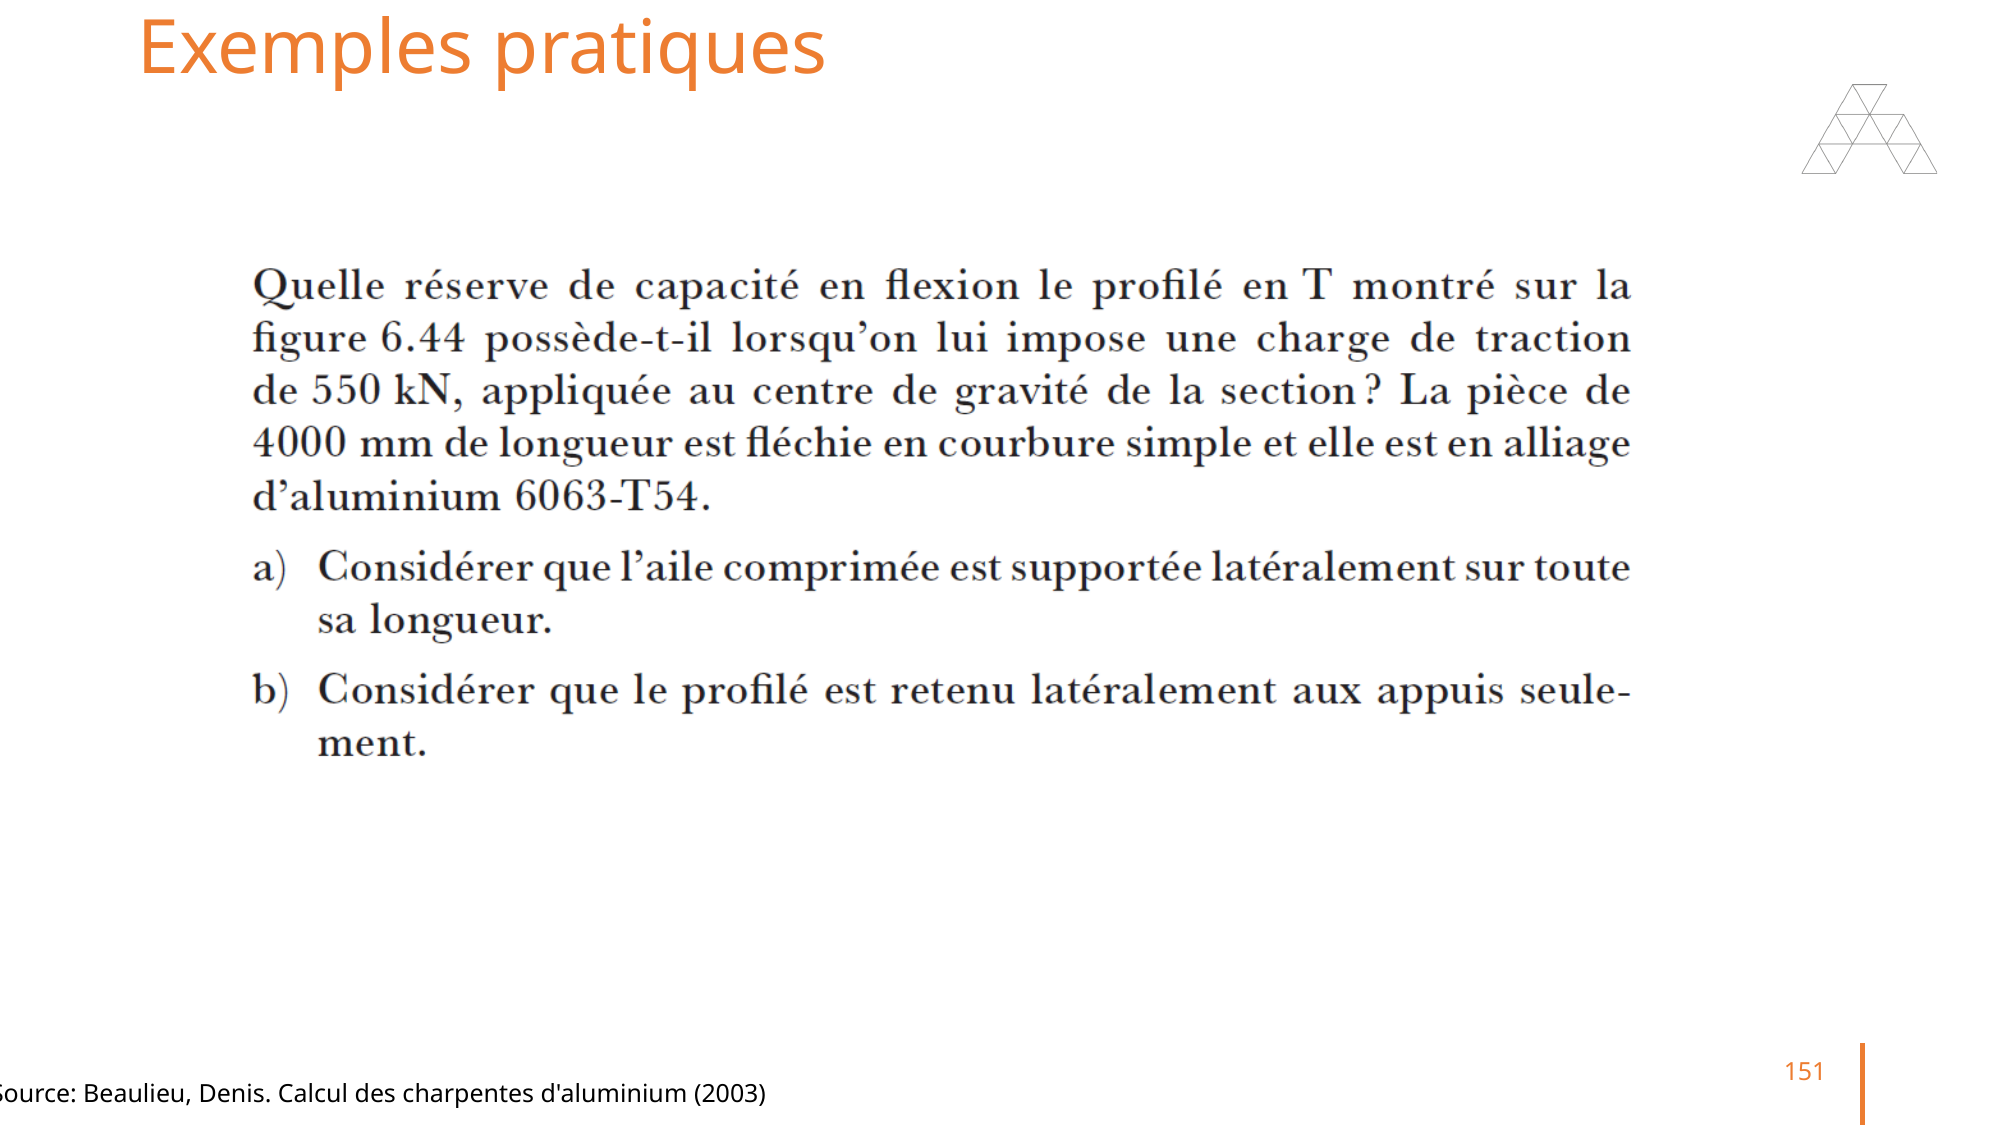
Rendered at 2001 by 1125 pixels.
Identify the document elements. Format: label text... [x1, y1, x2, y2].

text_box Source: Beaulieu, Denis. Calcul des charpentes d'aluminium (2003) [0, 1070, 783, 1115]
title Exemples pratiques [137, 9, 1749, 162]
slide_number 151 [1643, 1042, 1842, 1103]
picture [246, 262, 1640, 774]
